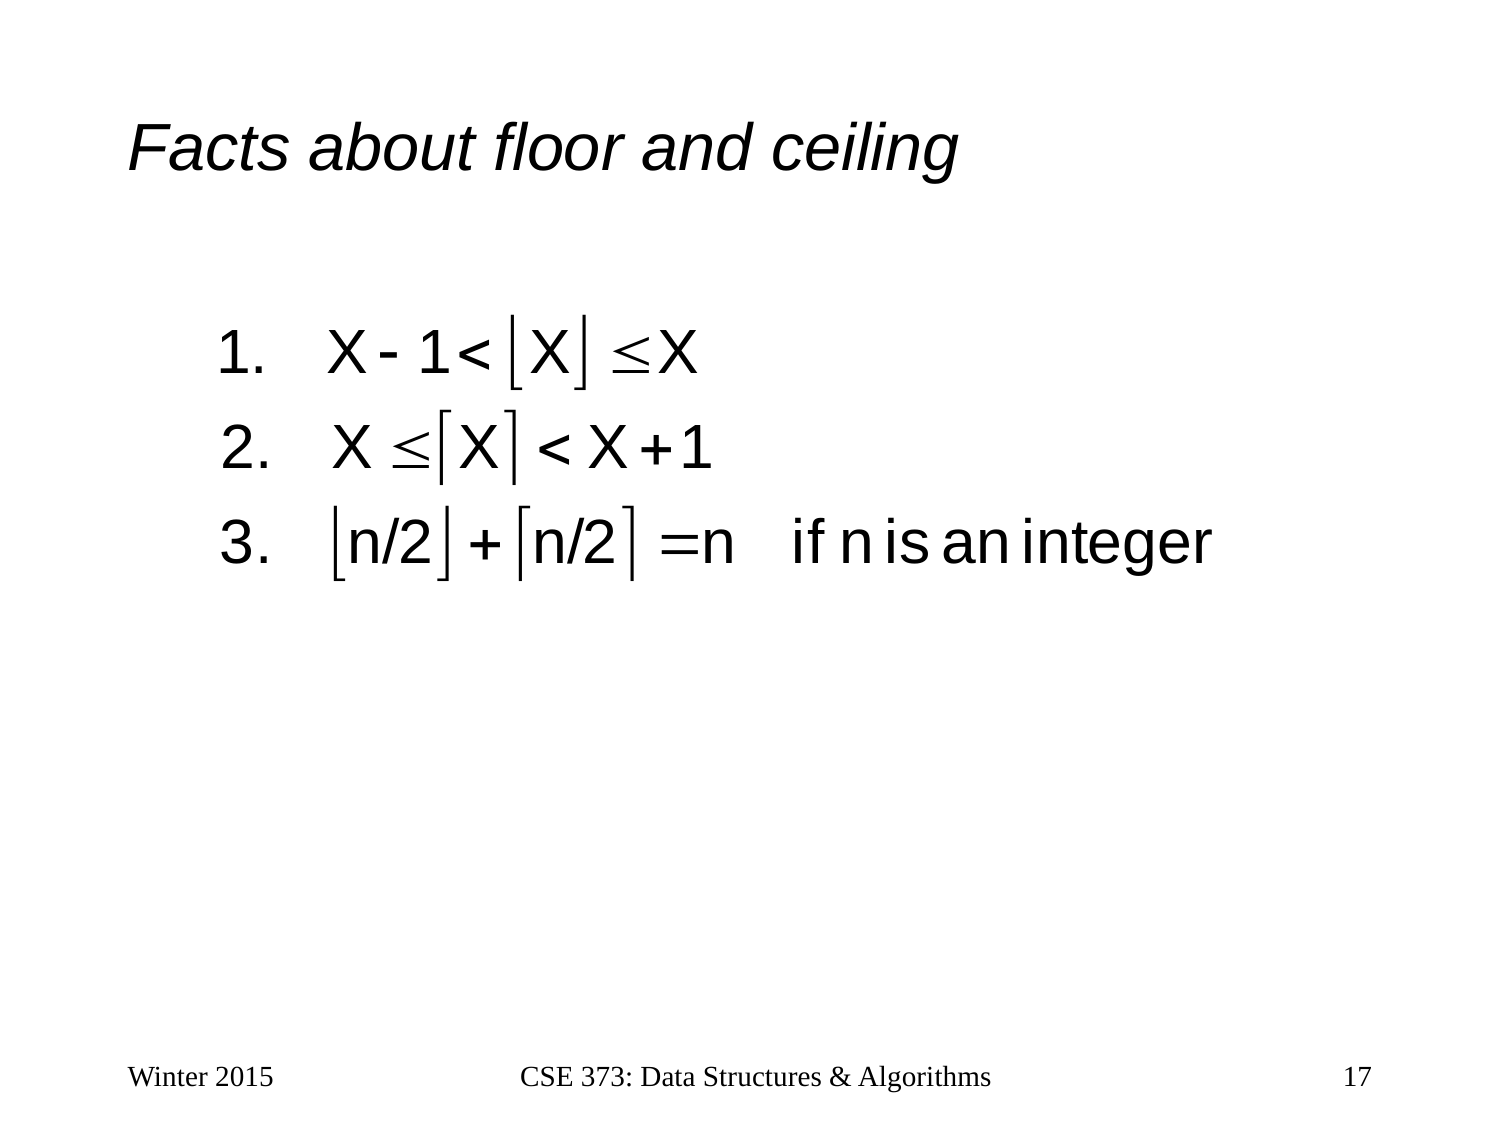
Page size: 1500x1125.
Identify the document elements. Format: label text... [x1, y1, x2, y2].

slide_number Winter 2015 [112, 1049, 426, 1125]
title Facts about floor and ceiling [112, 49, 1388, 238]
footer CSE 373: Data Structures & Algorithms [474, 1049, 1038, 1125]
slide_number 17 [1074, 1049, 1388, 1125]
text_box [212, 312, 1229, 595]
